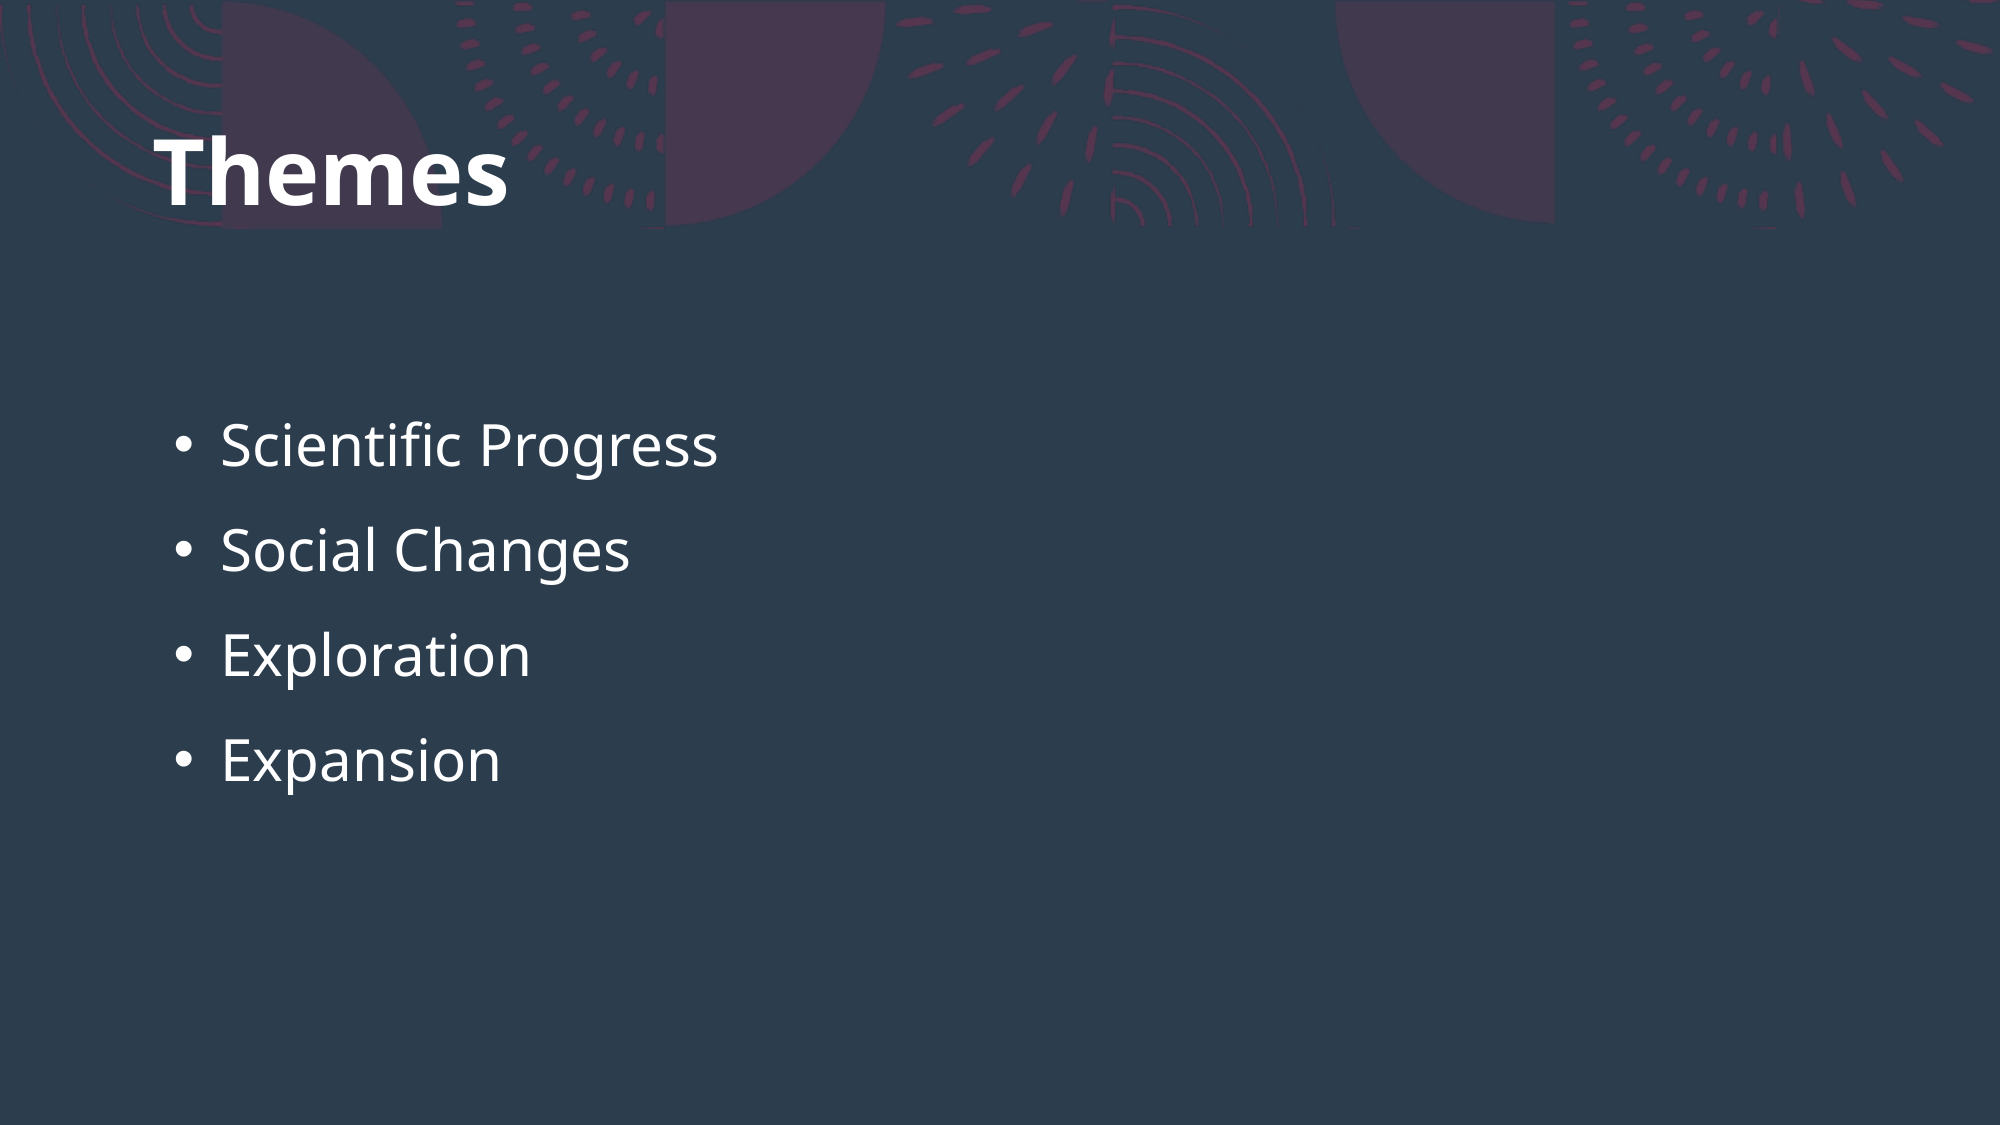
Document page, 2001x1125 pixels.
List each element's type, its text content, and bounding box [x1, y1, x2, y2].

title Themes [137, 60, 1863, 278]
text_box Scientific Progress Social Changes Exploration Expansion [158, 366, 811, 801]
